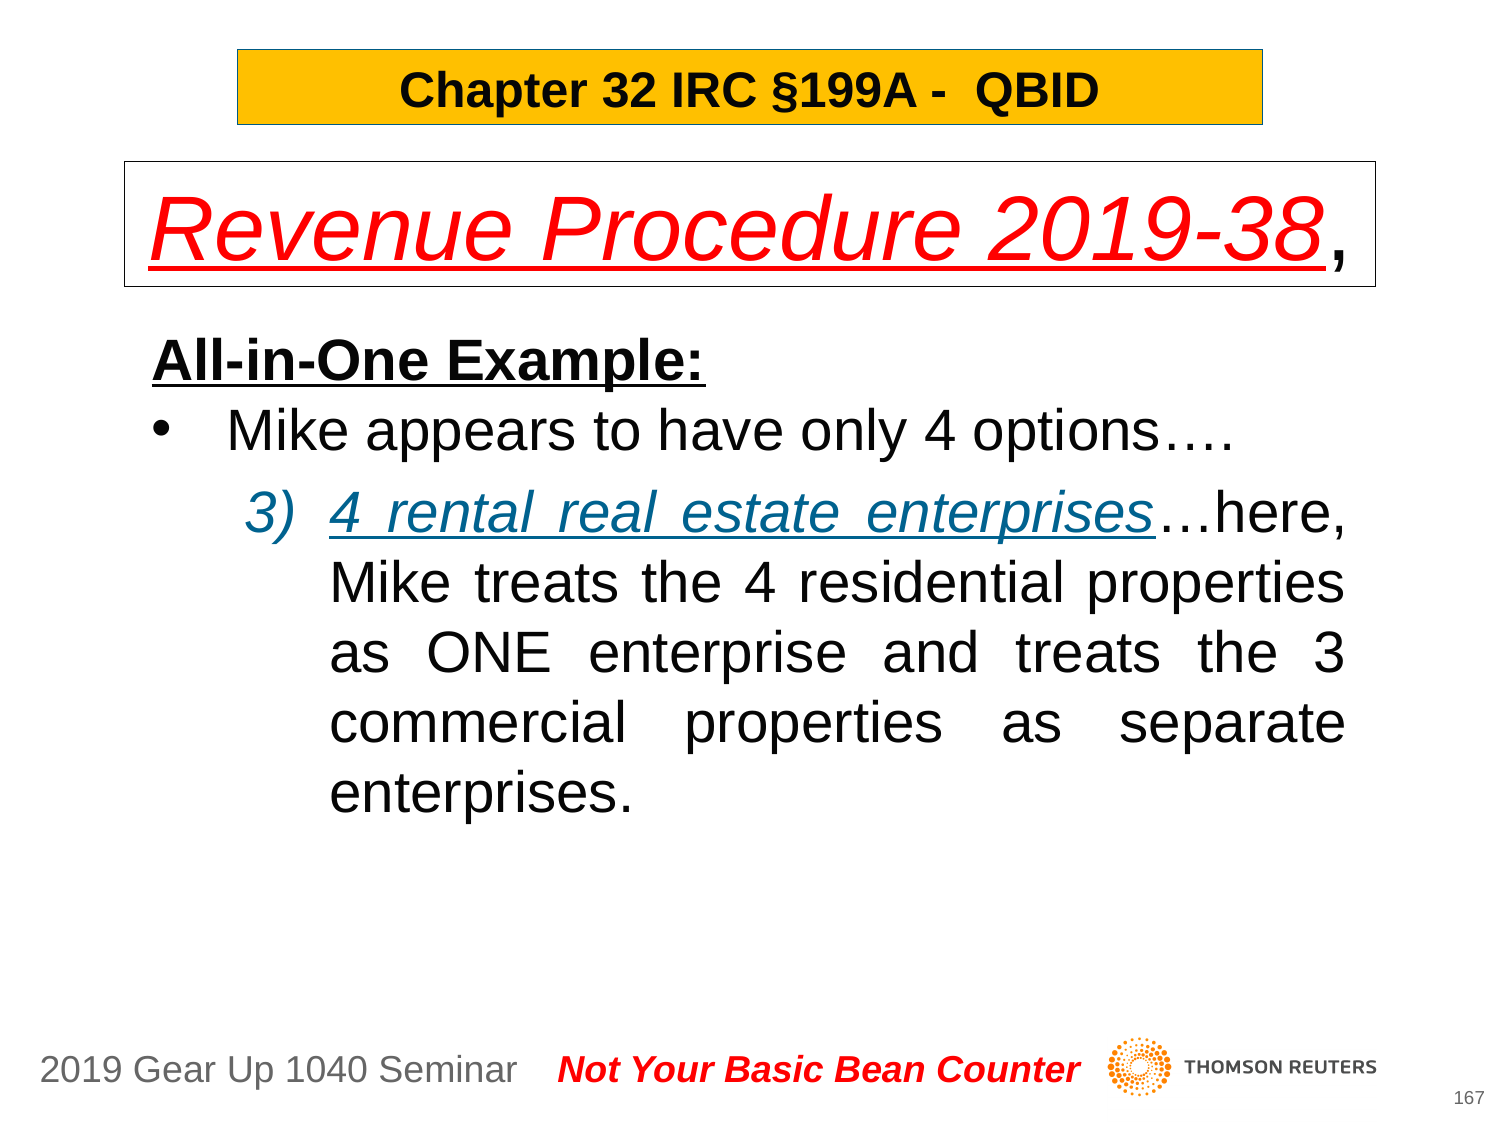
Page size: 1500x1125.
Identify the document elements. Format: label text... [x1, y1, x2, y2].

text_box Revenue Procedure 2019-38, [124, 161, 1376, 287]
slide_number 167 [1345, 1078, 1500, 1125]
text_box Chapter 32 IRC §199A - QBID [237, 49, 1263, 125]
picture [1107, 1037, 1377, 1122]
text_box All-in-One Example: Mike appears to have only 4 options…. 4 rental real estate enterprises…here, Mike treats the 4 residential properties as ONE enterprise and treats the 3 commercial properties as separate enterprises. [136, 314, 1363, 832]
